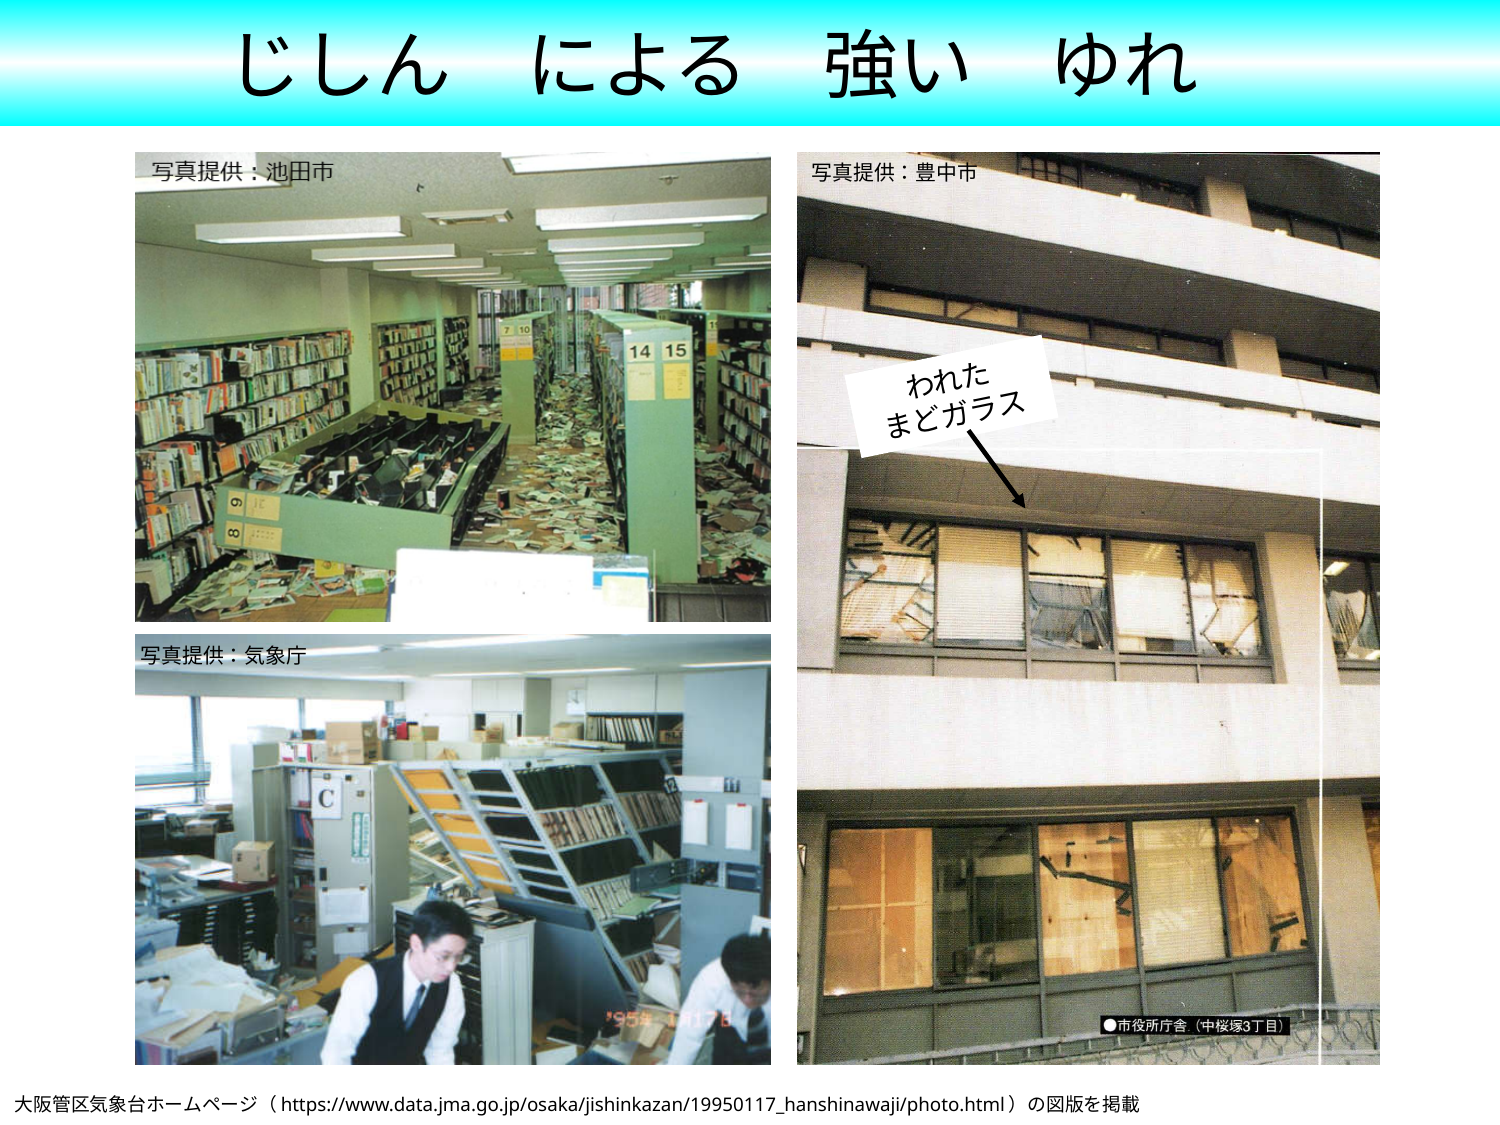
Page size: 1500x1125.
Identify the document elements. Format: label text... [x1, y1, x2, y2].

text_box 大阪管区気象台ホームページ（https://www.data.jma.go.jp/osaka/jishinkazan/19950117_hanshinawaji/photo.html）の図版を掲載 [0, 1085, 1334, 1123]
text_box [968, 430, 1026, 509]
text_box じしん による 強い ゆれ [0, 0, 1500, 126]
picture [135, 634, 771, 1065]
picture [135, 151, 771, 622]
text_box 写真提供：気象庁 [126, 635, 133, 675]
picture [796, 151, 1380, 1065]
